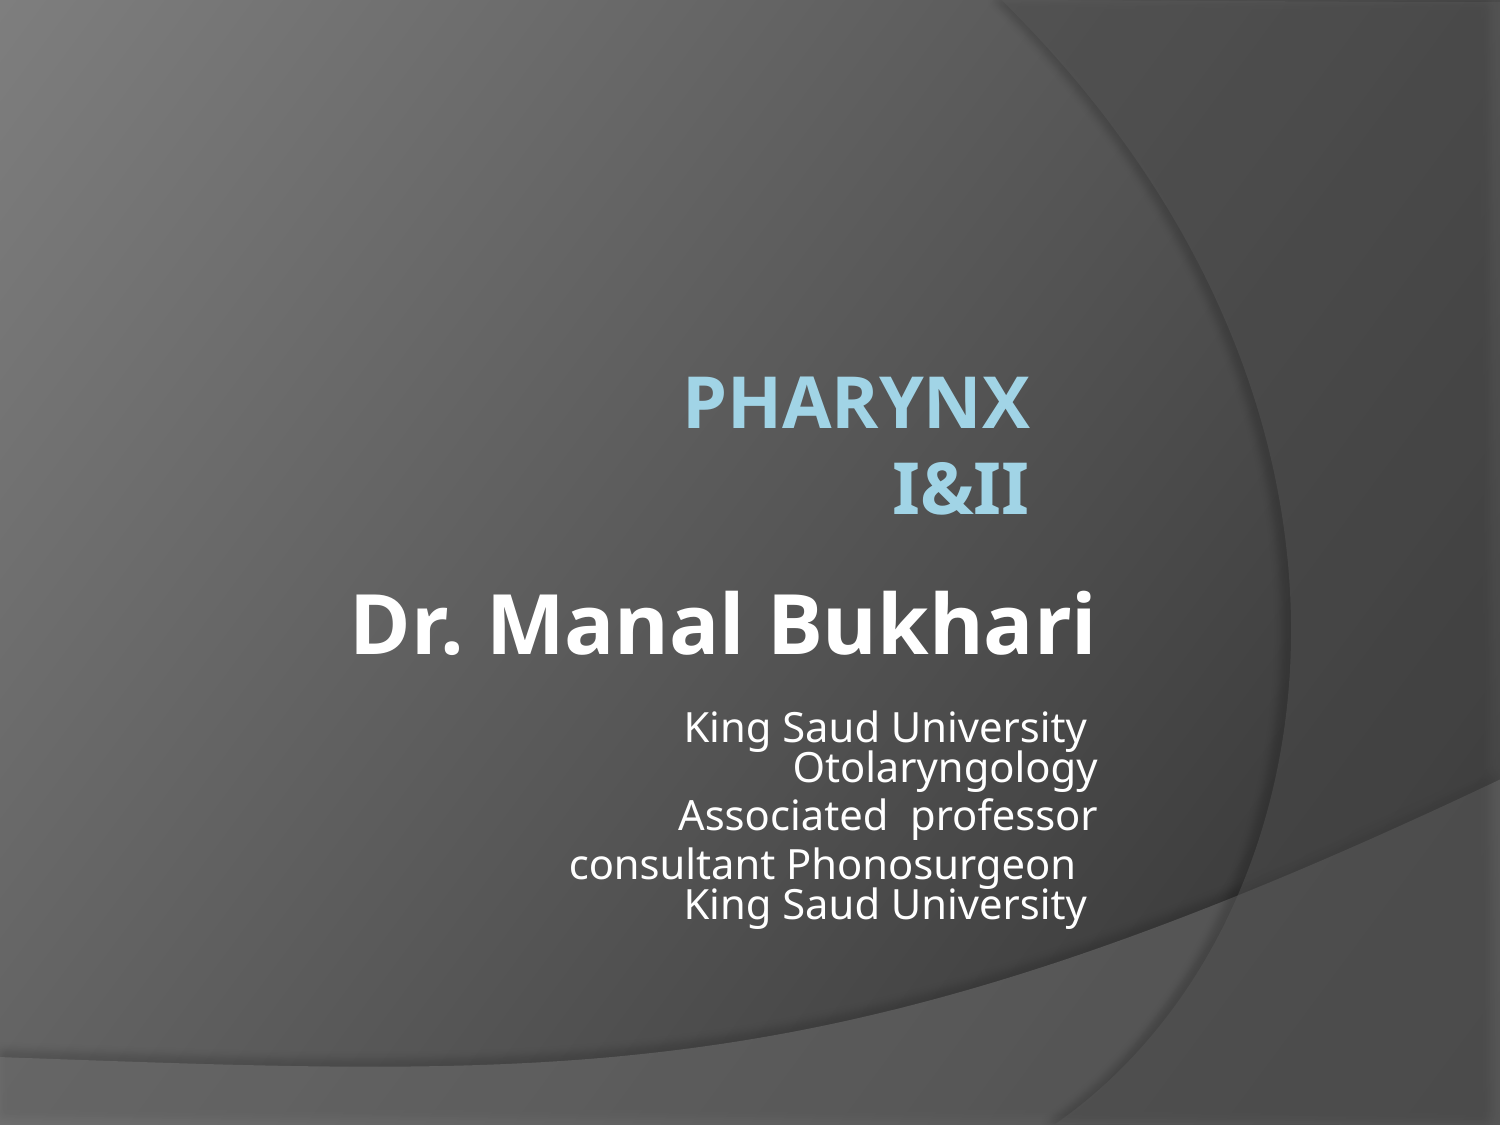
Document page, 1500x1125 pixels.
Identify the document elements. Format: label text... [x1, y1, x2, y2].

subtitle Dr. Manal Bukhari King Saud University Otolaryngology Associated professor consultant Phonosurgeon King Saud University [312, 590, 1106, 938]
title Pharynx I&II [112, 349, 1038, 538]
